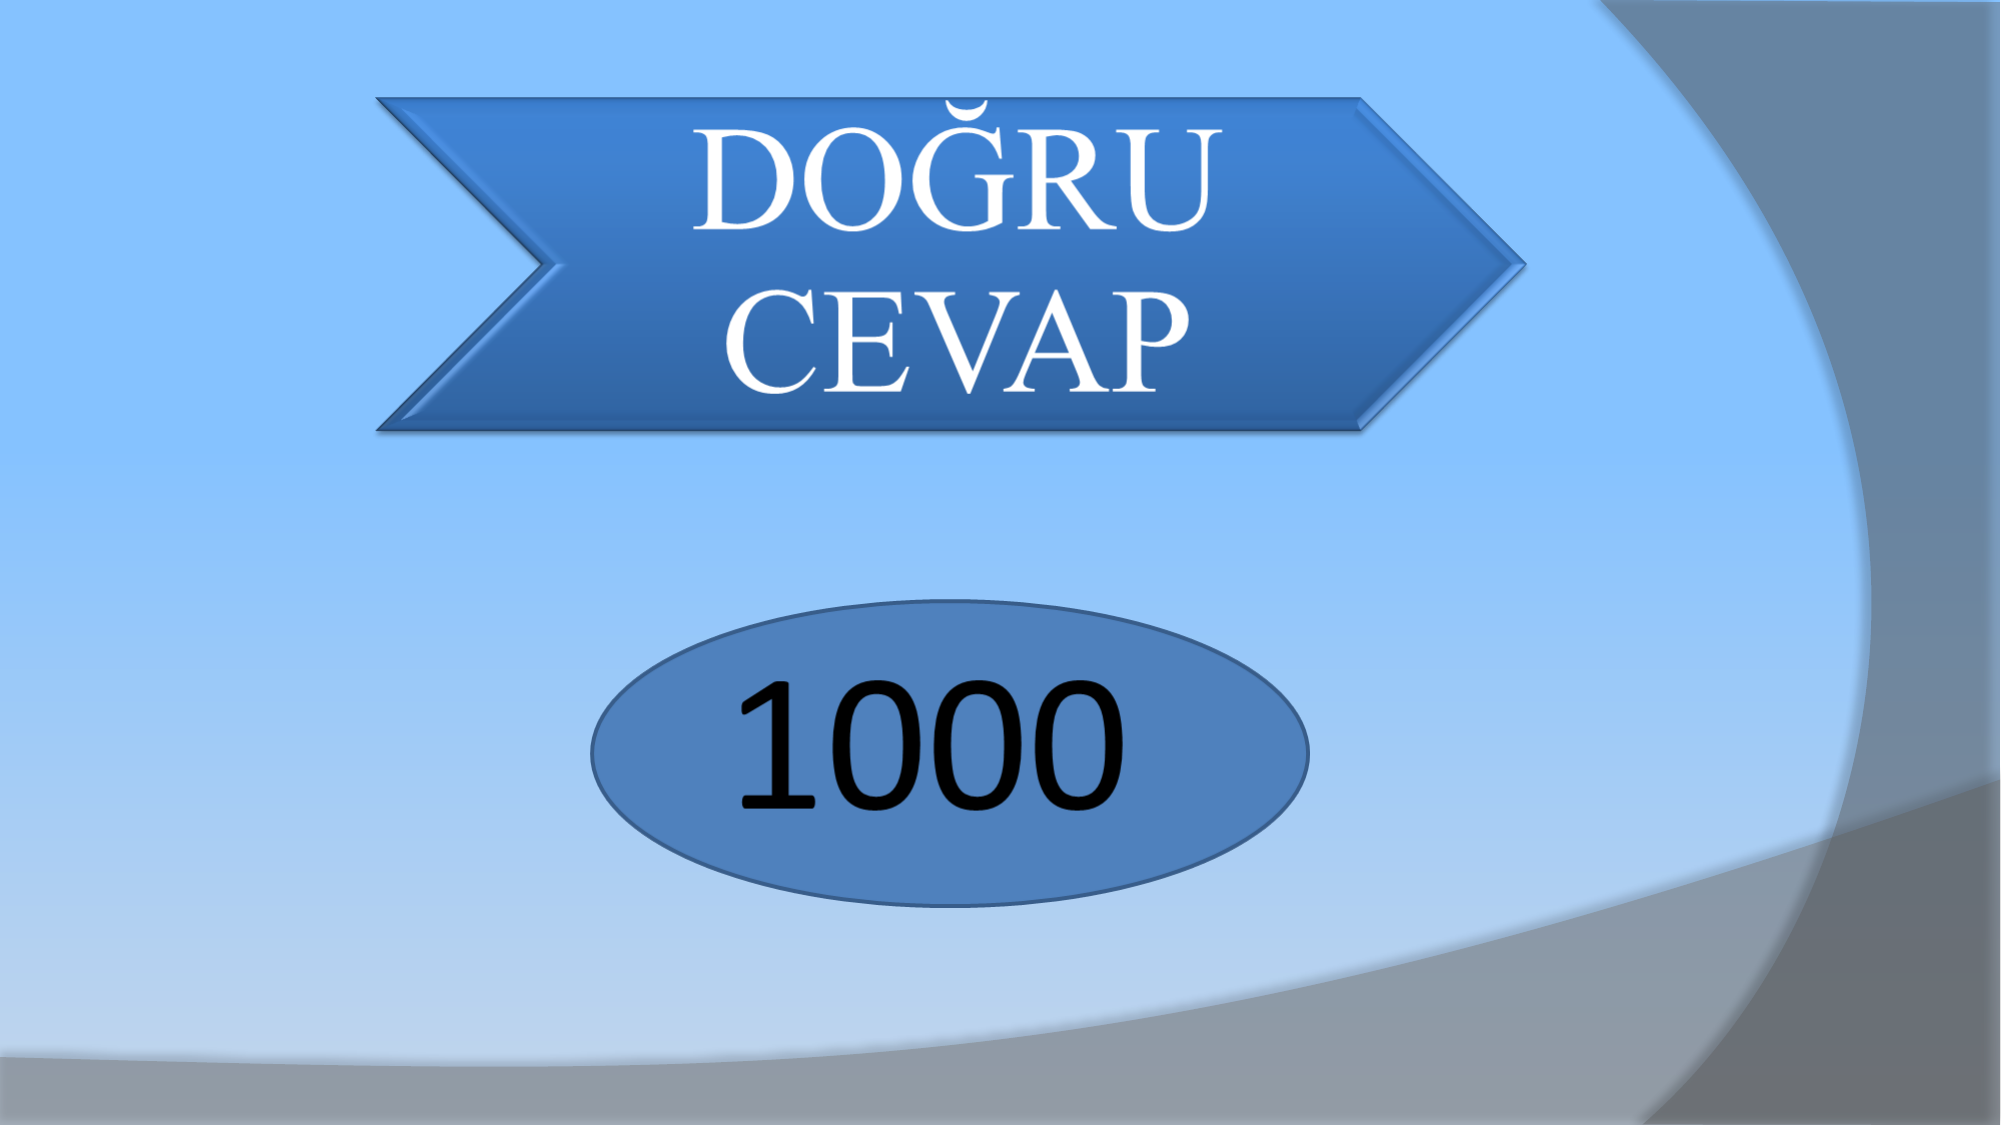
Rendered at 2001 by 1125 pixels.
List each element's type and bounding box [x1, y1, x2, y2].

picture [498, 561, 1356, 983]
picture [366, 38, 1535, 518]
